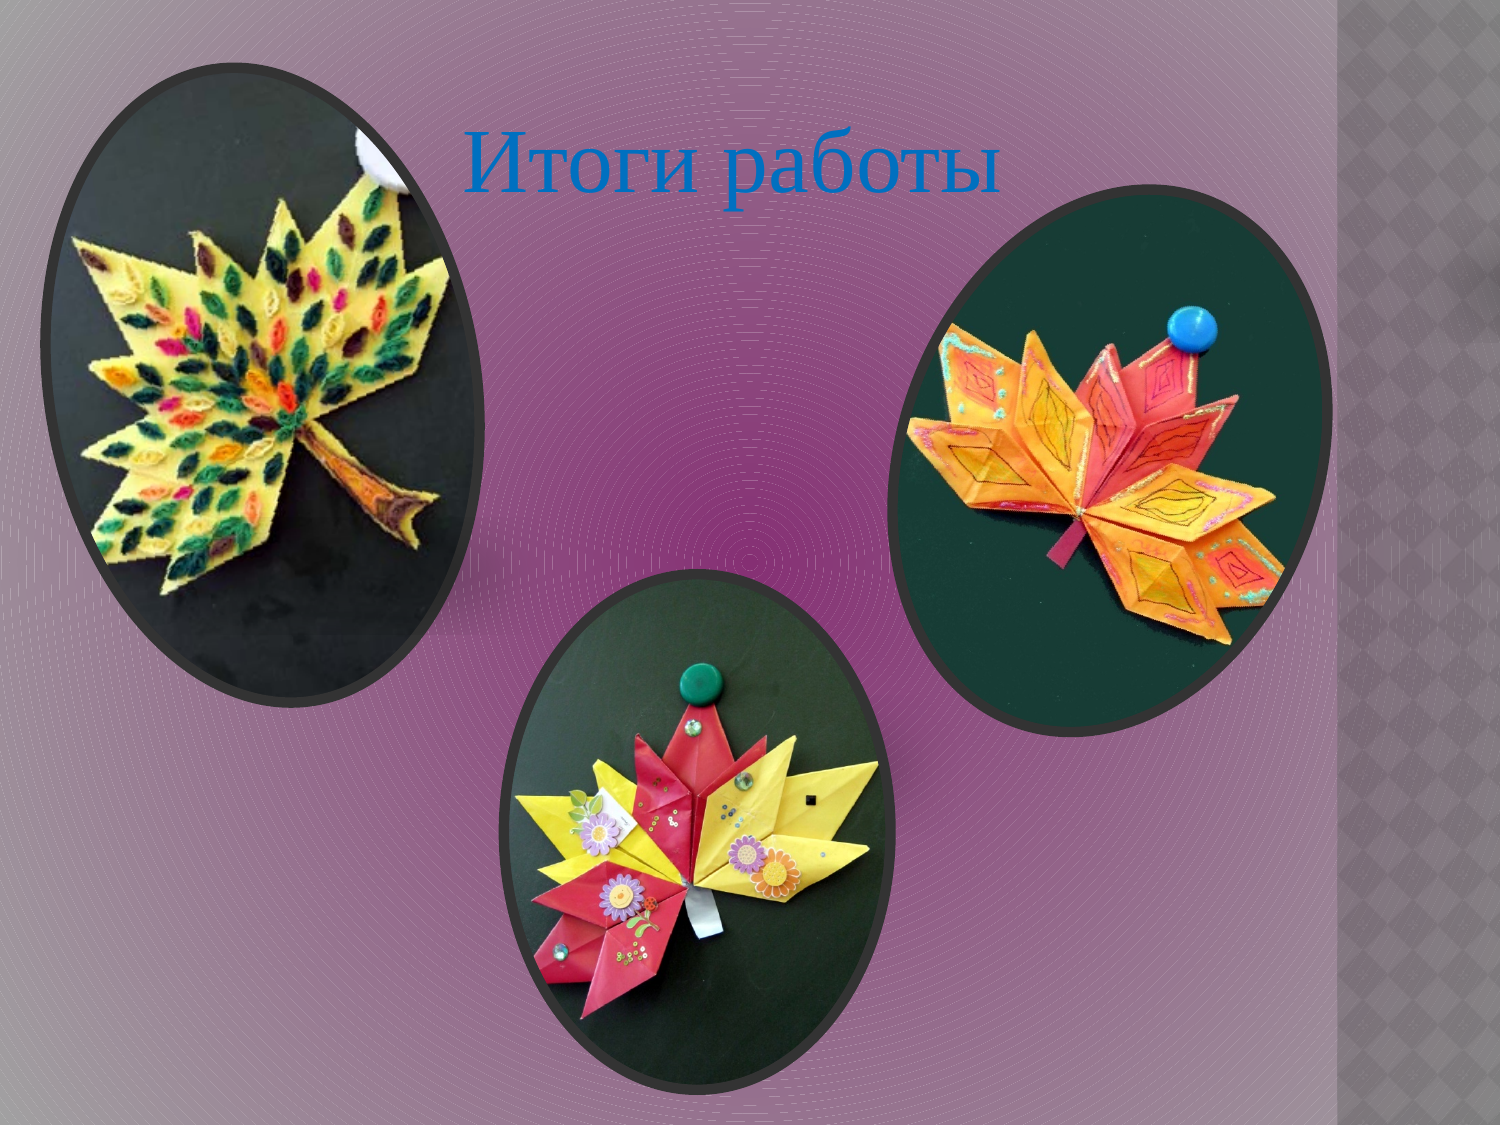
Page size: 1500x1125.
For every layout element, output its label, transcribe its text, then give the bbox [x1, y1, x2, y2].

picture [966, 677, 1198, 726]
text_box Итоги работы [482, 93, 1019, 219]
picture [503, 251, 1389, 1091]
picture [1015, 196, 1267, 250]
picture [48, 64, 477, 706]
